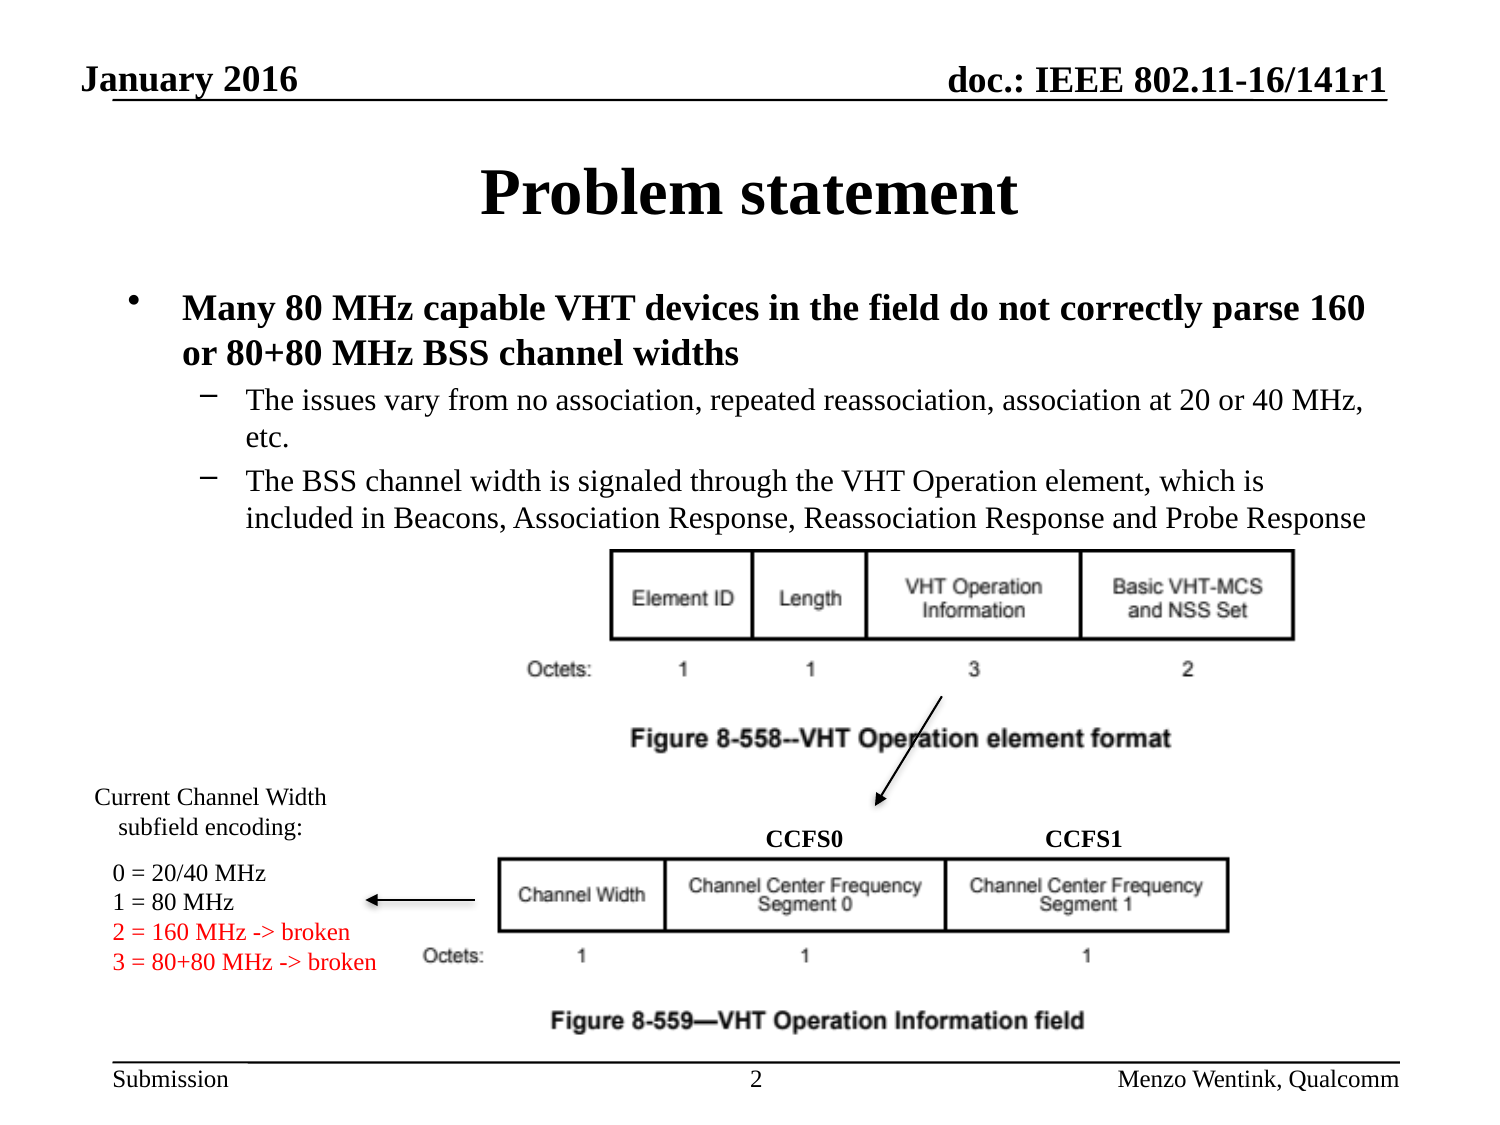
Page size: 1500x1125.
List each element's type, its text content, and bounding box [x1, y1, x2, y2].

text_box Current Channel Width subfield encoding: [60, 773, 361, 848]
text_box CCFS0 [750, 815, 859, 839]
text_box 0 = 20/40 MHz 1 = 80 MHz 2 = 160 MHz -> broken 3 = 80+80 MHz -> broken [98, 848, 391, 984]
title Problem statement [112, 112, 1388, 263]
list Many 80 MHz capable VHT devices in the field do not correctly parse 160 or 80+80 MHz BSS channel widths The issues vary from no association, repeated reassociation, association at 20 or 40 MHz, etc. The BSS channel width is signaled through the VHT Operation element, which is included in Beacons, Association Response, Reassociation Response and Probe Response [112, 275, 1388, 550]
text_box CCFS1 [1030, 815, 1138, 839]
slide_number 2 [712, 1062, 800, 1093]
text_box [874, 696, 943, 807]
picture [299, 549, 1500, 782]
picture [396, 841, 1246, 1043]
